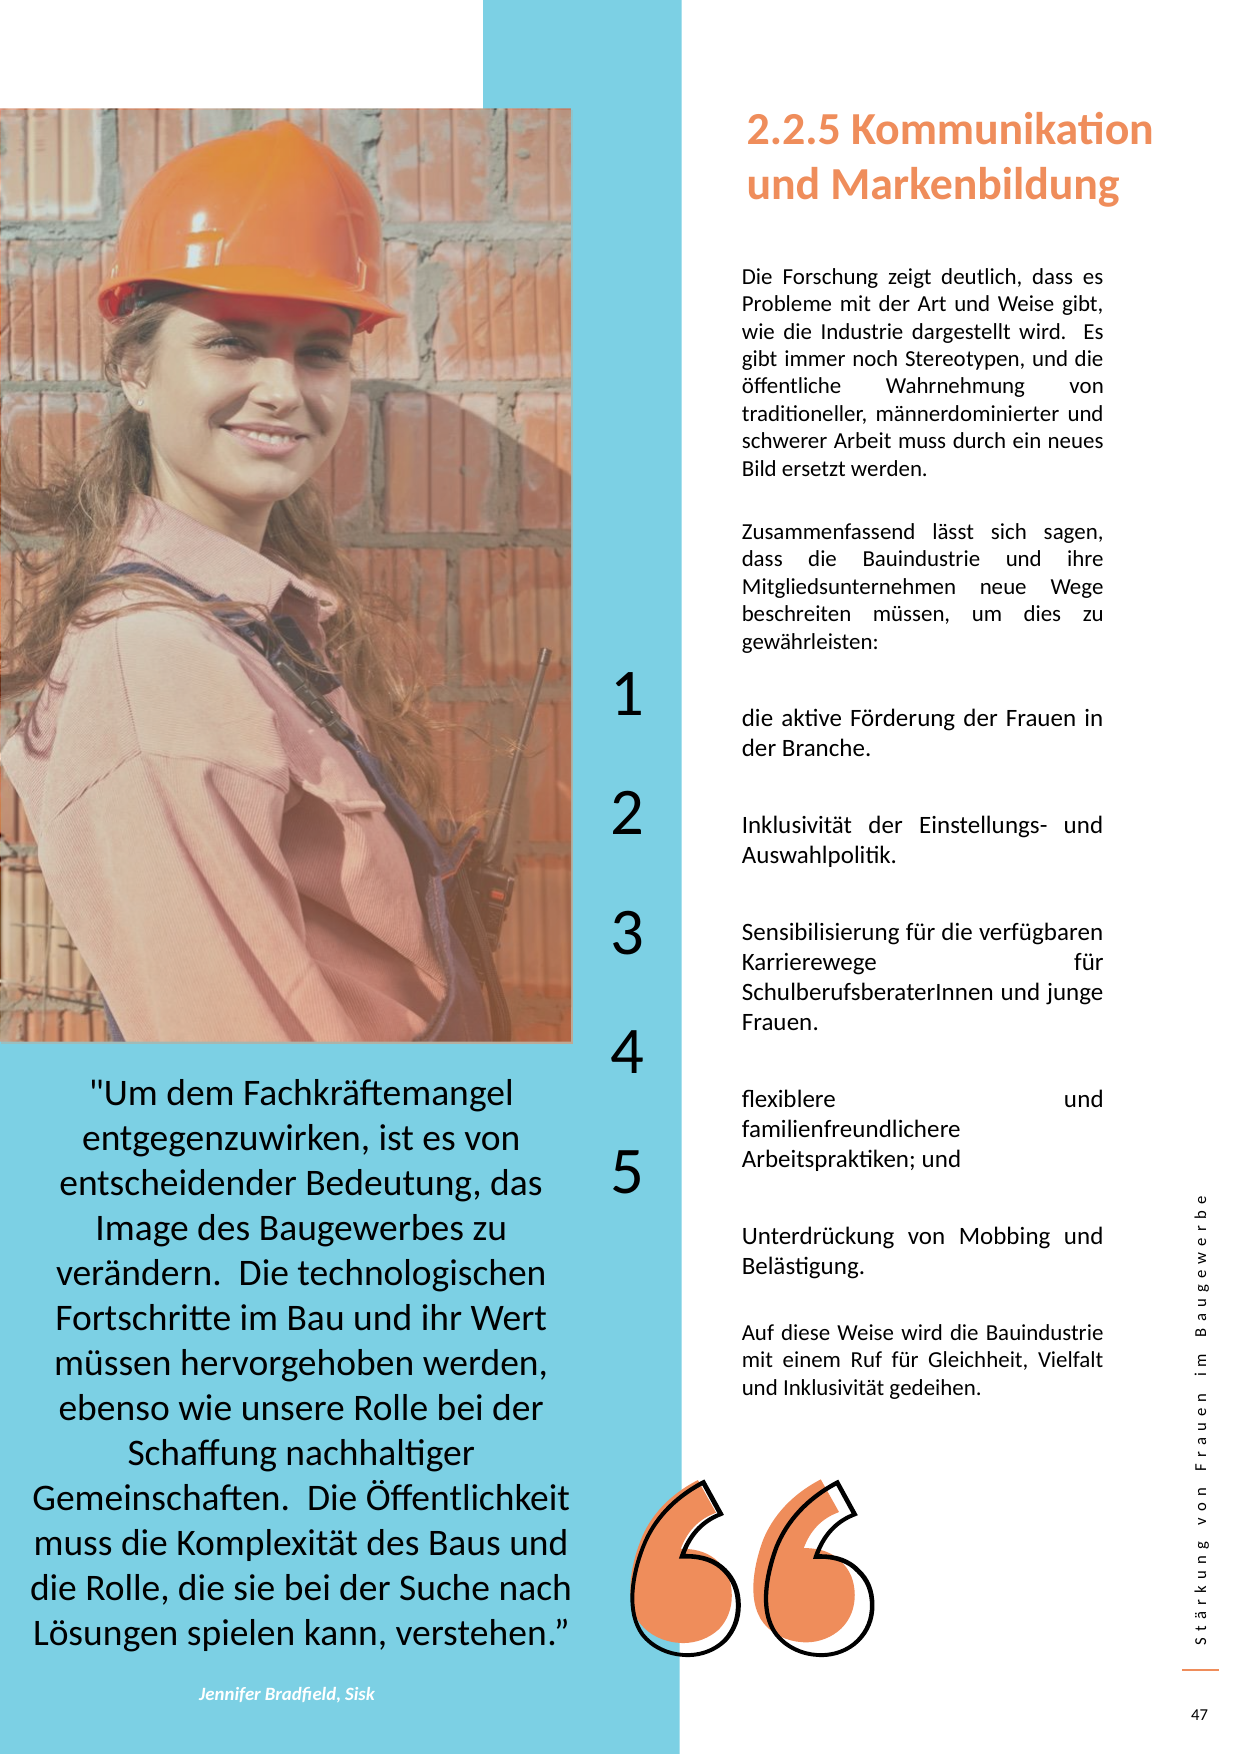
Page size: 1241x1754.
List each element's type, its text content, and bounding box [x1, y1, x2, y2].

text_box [630, 1479, 875, 1658]
text_box 4 [574, 968, 680, 1088]
list Die Forschung zeigt deutlich, dass es Probleme mit der Art und Weise gibt, wie die Industrie dargestellt wird. Es gibt immer noch Stereotypen, und die öffentliche Wahrnehmung von traditioneller, männerdominierter und schwerer Arbeit muss durch ein neues Bild ersetzt werden. Zusammenfassend lässt sich sagen, dass die Bauindustrie und ihre Mitgliedsunternehmen neue Wege beschreiten müssen, um dies zu gewährleisten: die aktive Förderung der Frauen in der Branche. Inklusivität der Einstellungs- und Auswahlpolitik. Sensibilisierung für die verfügbaren Karrierewege für SchulberufsberaterInnen und junge Frauen. flexiblere und familienfreundlichere Arbeitspraktiken; und Unterdrückung von Mobbing und Belästigung. Auf diese Weise wird die Bauindustrie mit einem Ruf für Gleichheit, Vielfalt und Inklusivität gedeihen. [727, 253, 1119, 1460]
text_box 2 [574, 729, 680, 849]
list 1 [574, 610, 680, 729]
slide_number 47 [1170, 1692, 1229, 1736]
text_box 3 [574, 849, 680, 968]
text_box [0, 821, 681, 1754]
text_box 5 [603, 1088, 680, 1222]
list 2.2.5 Kommunikation und Markenbildung [731, 91, 1210, 145]
text_box [0, 109, 573, 1045]
text_box "Um dem Fachkräftemangel entgegenzuwirken, ist es von entscheidender Bedeutung, das Image des Baugewerbes zu verändern. Die technologischen Fortschritte im Bau und ihr Wert müssen hervorgehoben werden, ebenso wie unsere Rolle bei der Schaffung nachhaltiger Gemeinschaften. Die Öffentlichkeit muss die Komplexität des Baus und die Rolle, die sie bei der Suche nach Lösungen spielen kann, verstehen.” [0, 1060, 603, 1256]
picture [0, 108, 572, 1042]
text_box Jennifer Bradfield, Sisk [39, 1671, 575, 1736]
